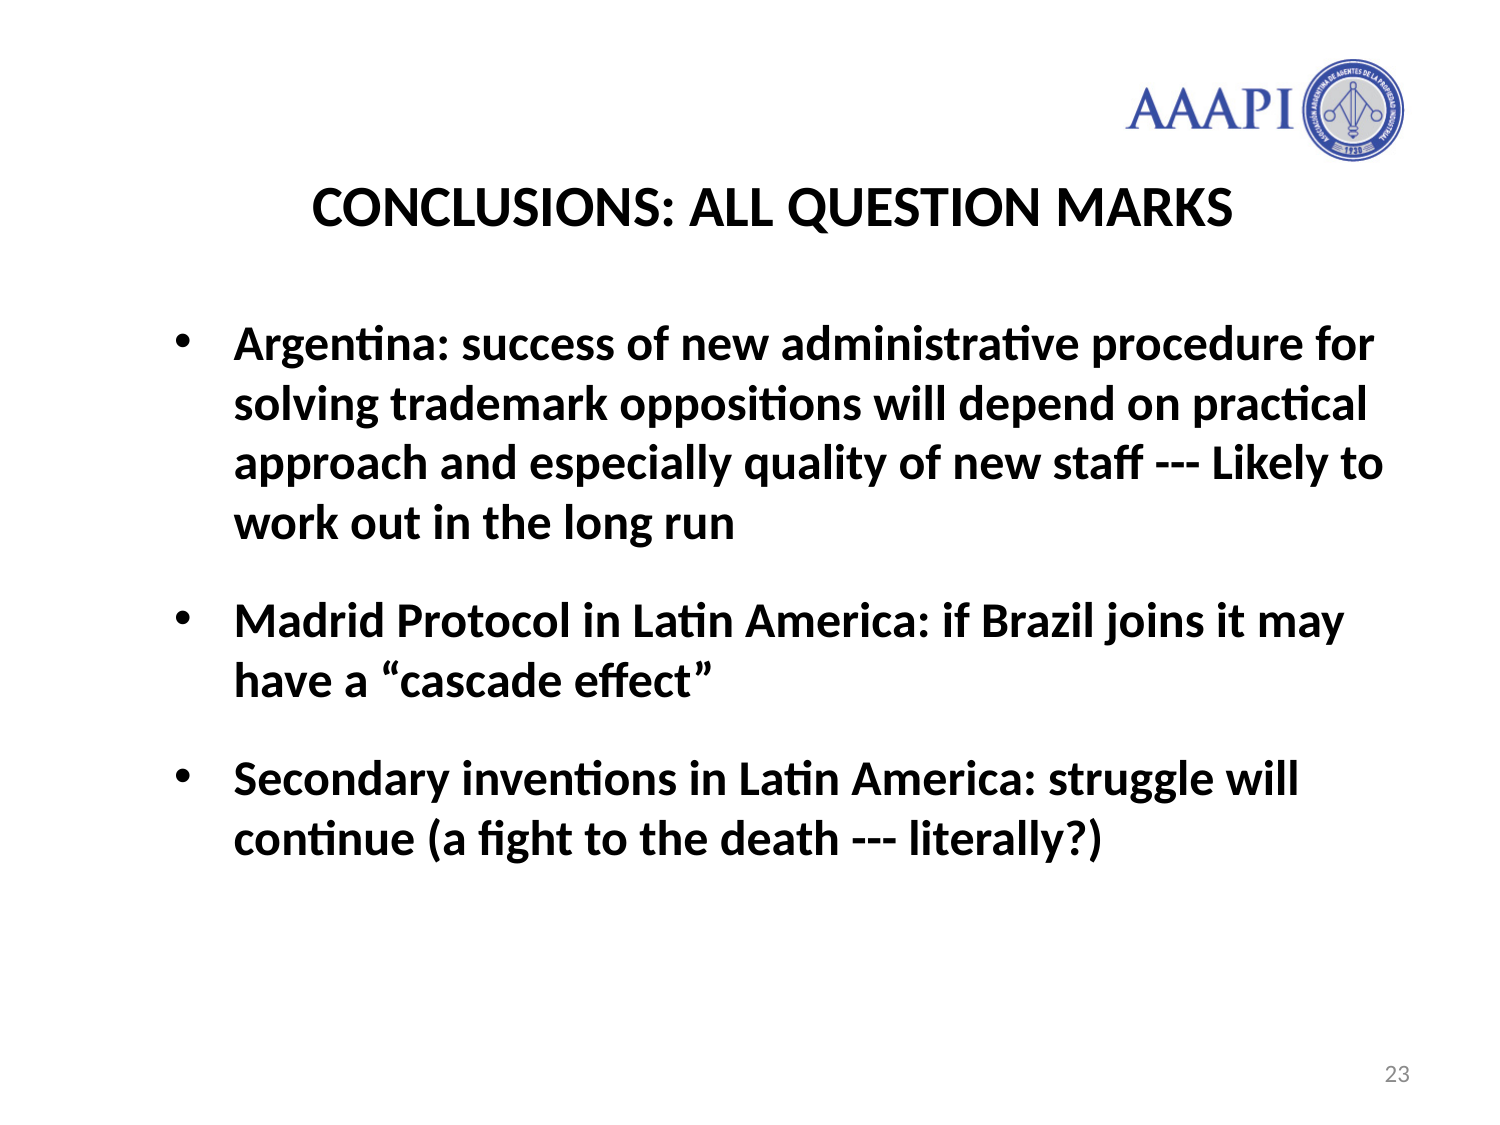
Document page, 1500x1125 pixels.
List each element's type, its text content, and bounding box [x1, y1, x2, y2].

text_box Argentina: success of new administrative procedure for solving trademark oppositions will depend on practical approach and especially quality of new staff --- Likely to work out in the long run Madrid Protocol in Latin America: if Brazil joins it may have a “cascade effect” Secondary inventions in Latin America: struggle will continue (a fight to the death --- literally?) [159, 302, 1422, 873]
picture [1107, 42, 1423, 178]
text_box CONCLUSIONS: ALL QUESTION MARKS [123, 160, 1422, 246]
slide_number 23 [1074, 1042, 1425, 1103]
